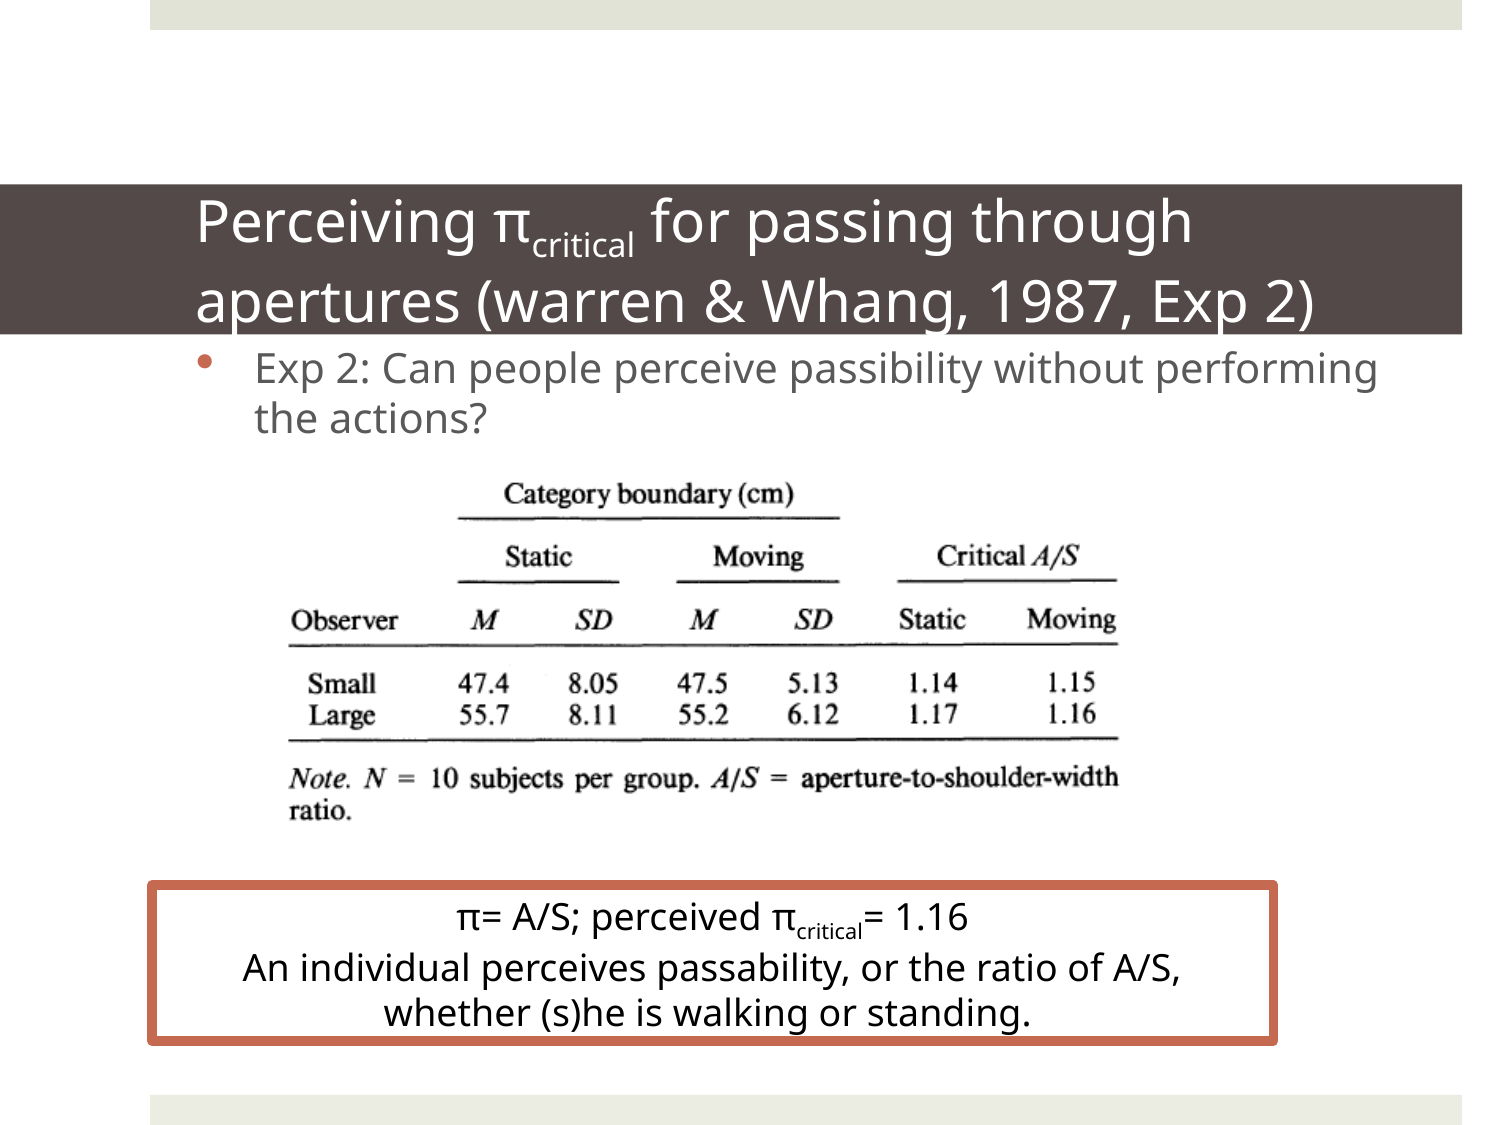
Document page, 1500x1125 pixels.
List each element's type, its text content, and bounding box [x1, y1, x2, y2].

list Exp 2: Can people perceive passibility without performing the actions? [182, 334, 1432, 630]
title Perceiving πcritical for passing through apertures (warren & Whang, 1987, Exp 2) [0, 184, 1463, 335]
picture [276, 471, 1131, 844]
text_box π= A/S; perceived πcritical= 1.16 An individual perceives passability, or the ratio of A/S, whether (s)he is walking or standing. [151, 885, 1274, 1041]
